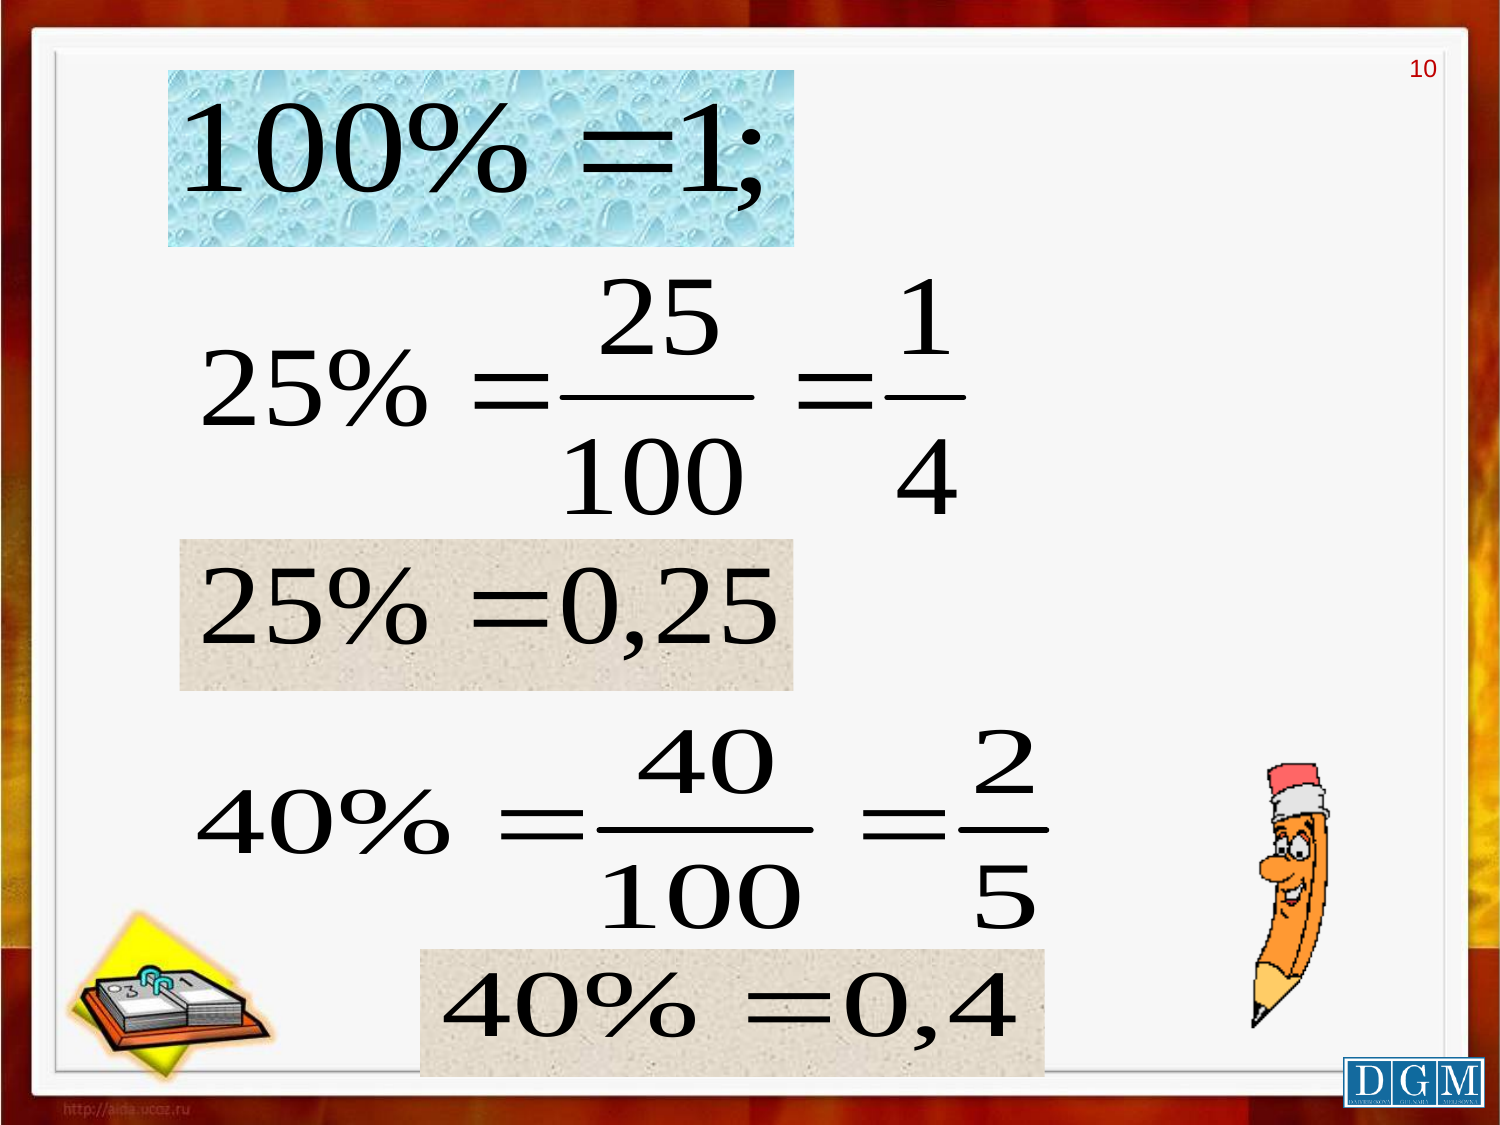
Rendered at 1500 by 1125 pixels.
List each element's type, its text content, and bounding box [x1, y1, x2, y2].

picture [0, 0, 1500, 1125]
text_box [419, 948, 1045, 1077]
slide_number 10 [1102, 44, 1453, 124]
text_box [179, 245, 995, 540]
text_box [167, 70, 795, 247]
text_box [179, 538, 794, 691]
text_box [173, 702, 1081, 950]
